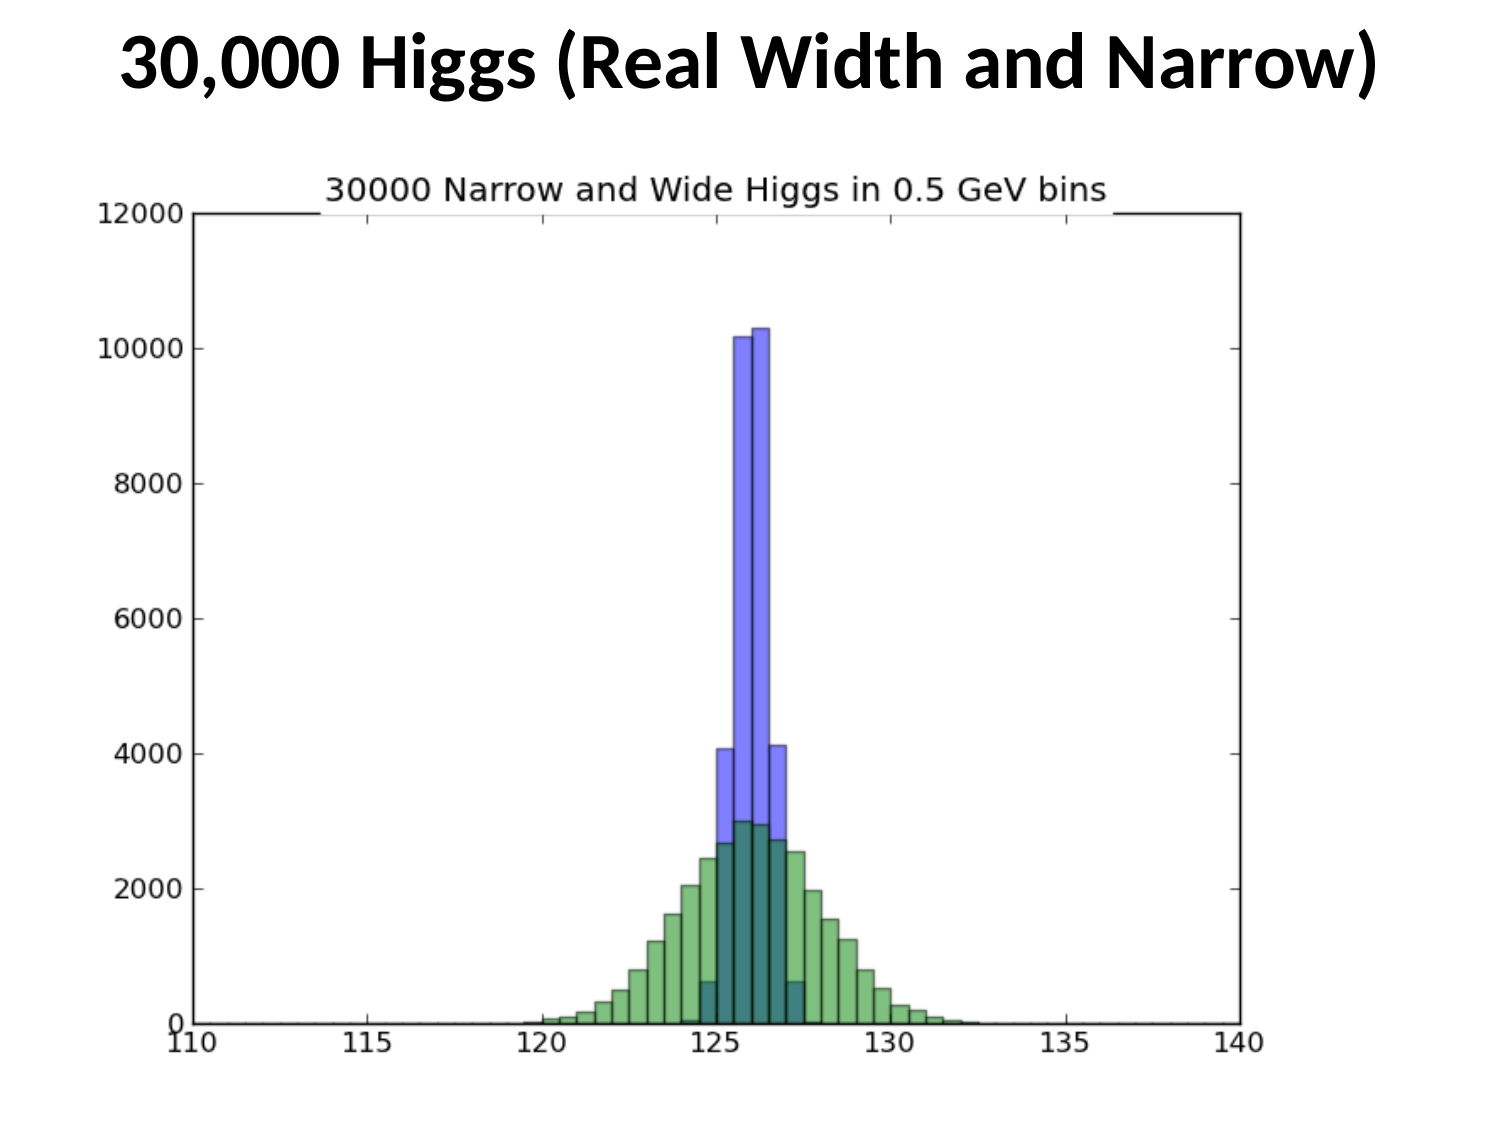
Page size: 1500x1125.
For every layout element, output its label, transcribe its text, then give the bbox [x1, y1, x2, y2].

title 30,000 Higgs (Real Width and Narrow) [24, 0, 1475, 113]
picture [24, 112, 1375, 1125]
